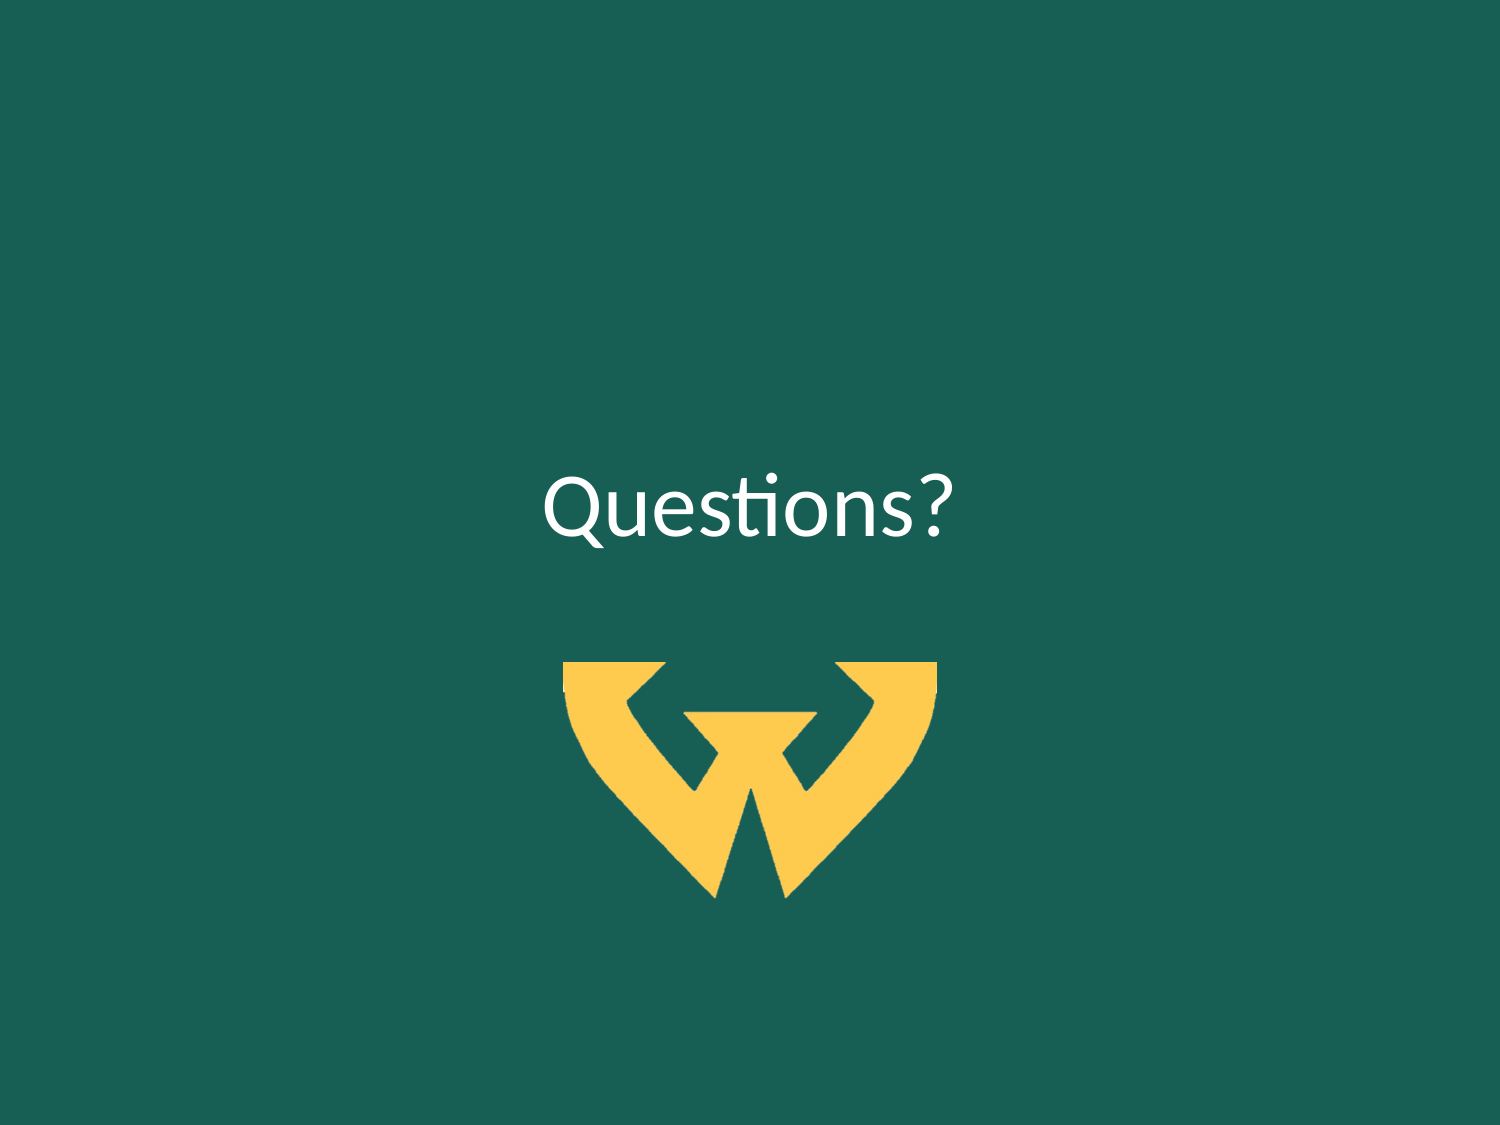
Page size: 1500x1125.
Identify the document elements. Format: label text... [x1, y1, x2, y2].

text_box Questions? [0, 437, 1500, 563]
picture [563, 662, 937, 906]
